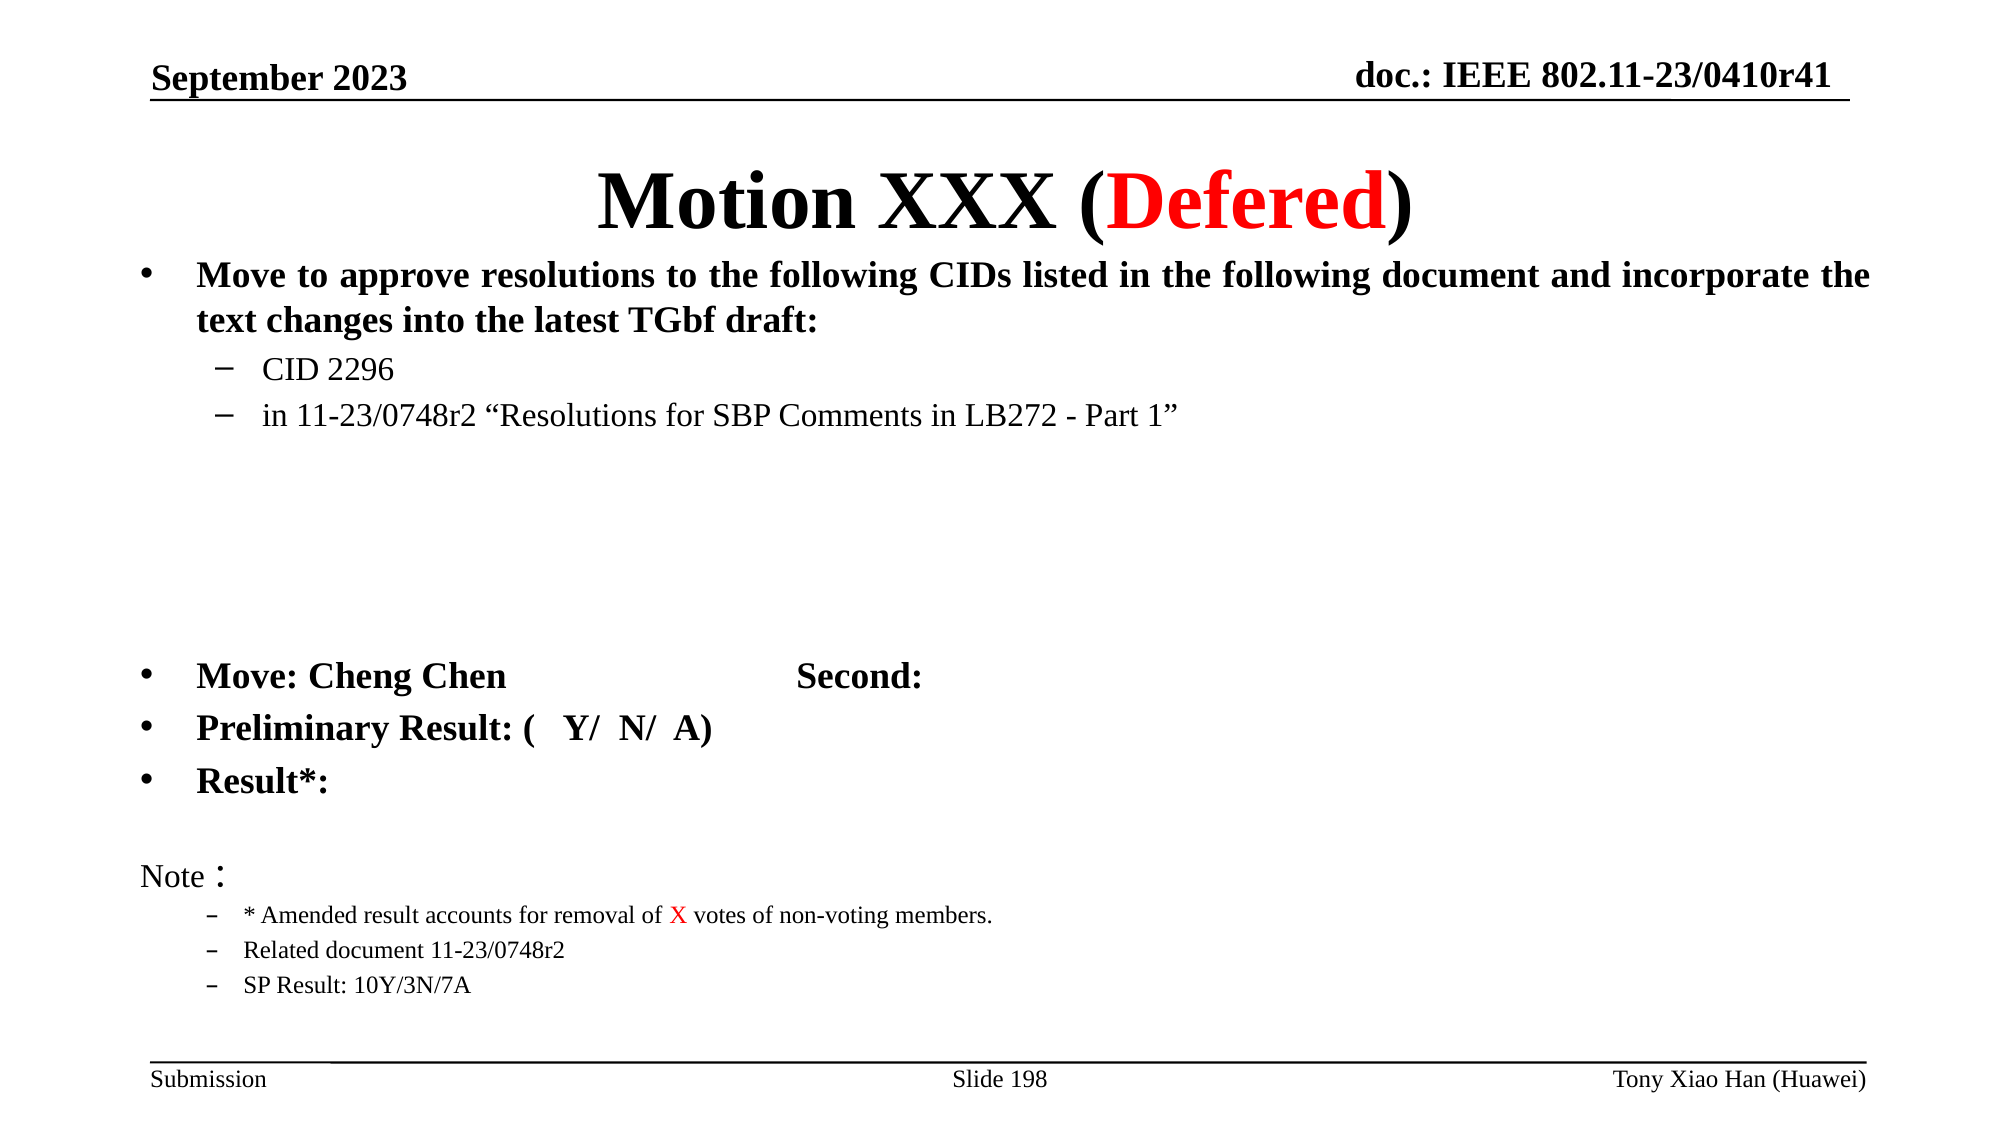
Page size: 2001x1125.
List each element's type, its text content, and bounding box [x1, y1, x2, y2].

text_box Move to approve resolutions to the following CIDs listed in the following document and incorporate the text changes into the latest TGbf draft: CID 2296 in 11-23/0748r2 “Resolutions for SBP Comments in LB272 - Part 1” Move: Cheng Chen Second: Preliminary Result: ( Y/ N/ A) Result*: Note： * Amended result accounts for removal of X votes of non-voting members. Related document 11-23/0748r2 SP Result: 10Y/3N/7A [125, 212, 1888, 900]
text_box Motion XXX (Defered) [368, 137, 1644, 212]
